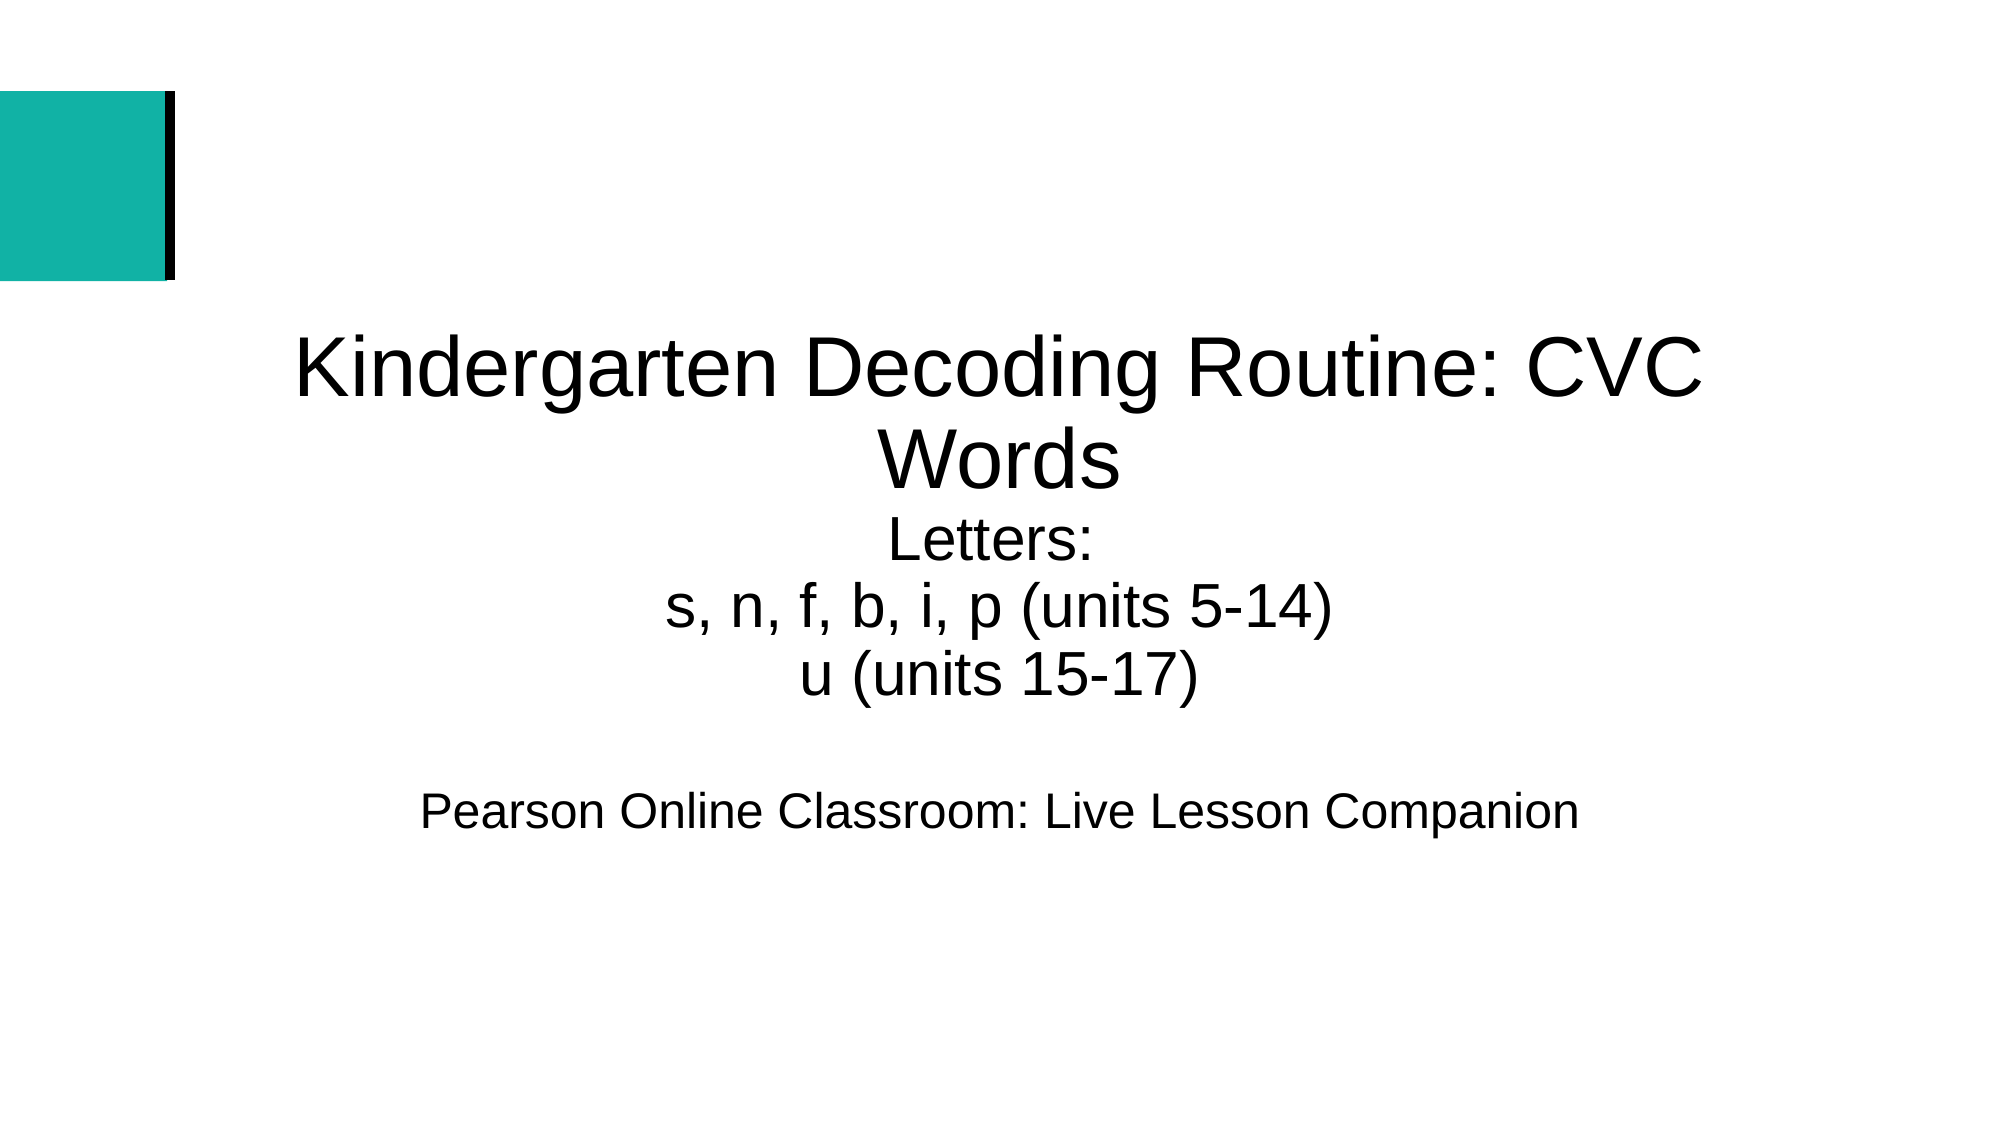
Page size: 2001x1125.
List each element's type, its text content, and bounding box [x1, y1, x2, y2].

title Kindergarten Decoding Routine: CVC Words Letters: s, n, f, b, i, p (units 5-14) u (units 15-17) [249, 312, 1750, 716]
subtitle Pearson Online Classroom: Live Lesson Companion [249, 777, 1750, 1050]
